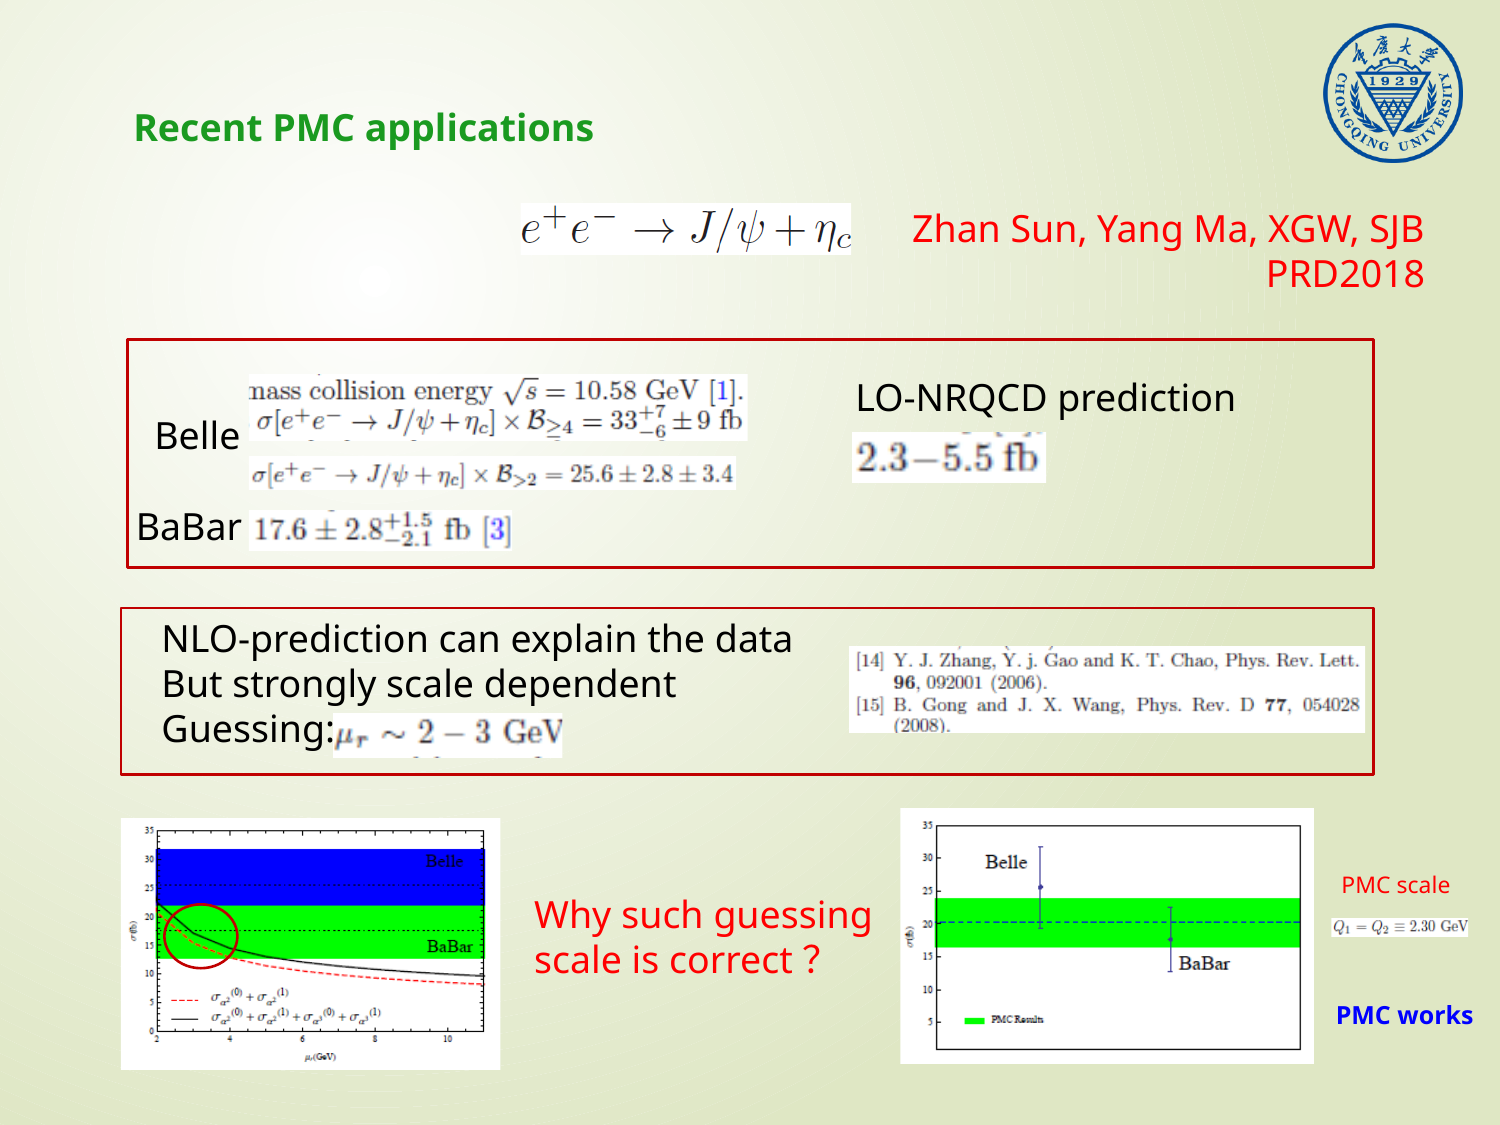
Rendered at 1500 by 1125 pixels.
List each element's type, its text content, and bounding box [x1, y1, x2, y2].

picture [848, 646, 1366, 734]
picture [332, 713, 563, 758]
text_box PMC works [1321, 992, 1489, 1038]
picture [520, 203, 852, 255]
text_box PMC scale [1326, 863, 1466, 906]
picture [1323, 23, 1463, 163]
text_box Recent PMC applications [118, 96, 610, 157]
text_box Zhan Sun, Yang Ma, XGW, SJB PRD2018 [897, 197, 1441, 303]
picture [120, 818, 501, 1071]
text_box [120, 607, 1375, 776]
text_box Why such guessing scale is correct？ [519, 883, 895, 988]
picture [899, 808, 1315, 1064]
picture [1331, 918, 1469, 937]
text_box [120, 339, 1374, 568]
